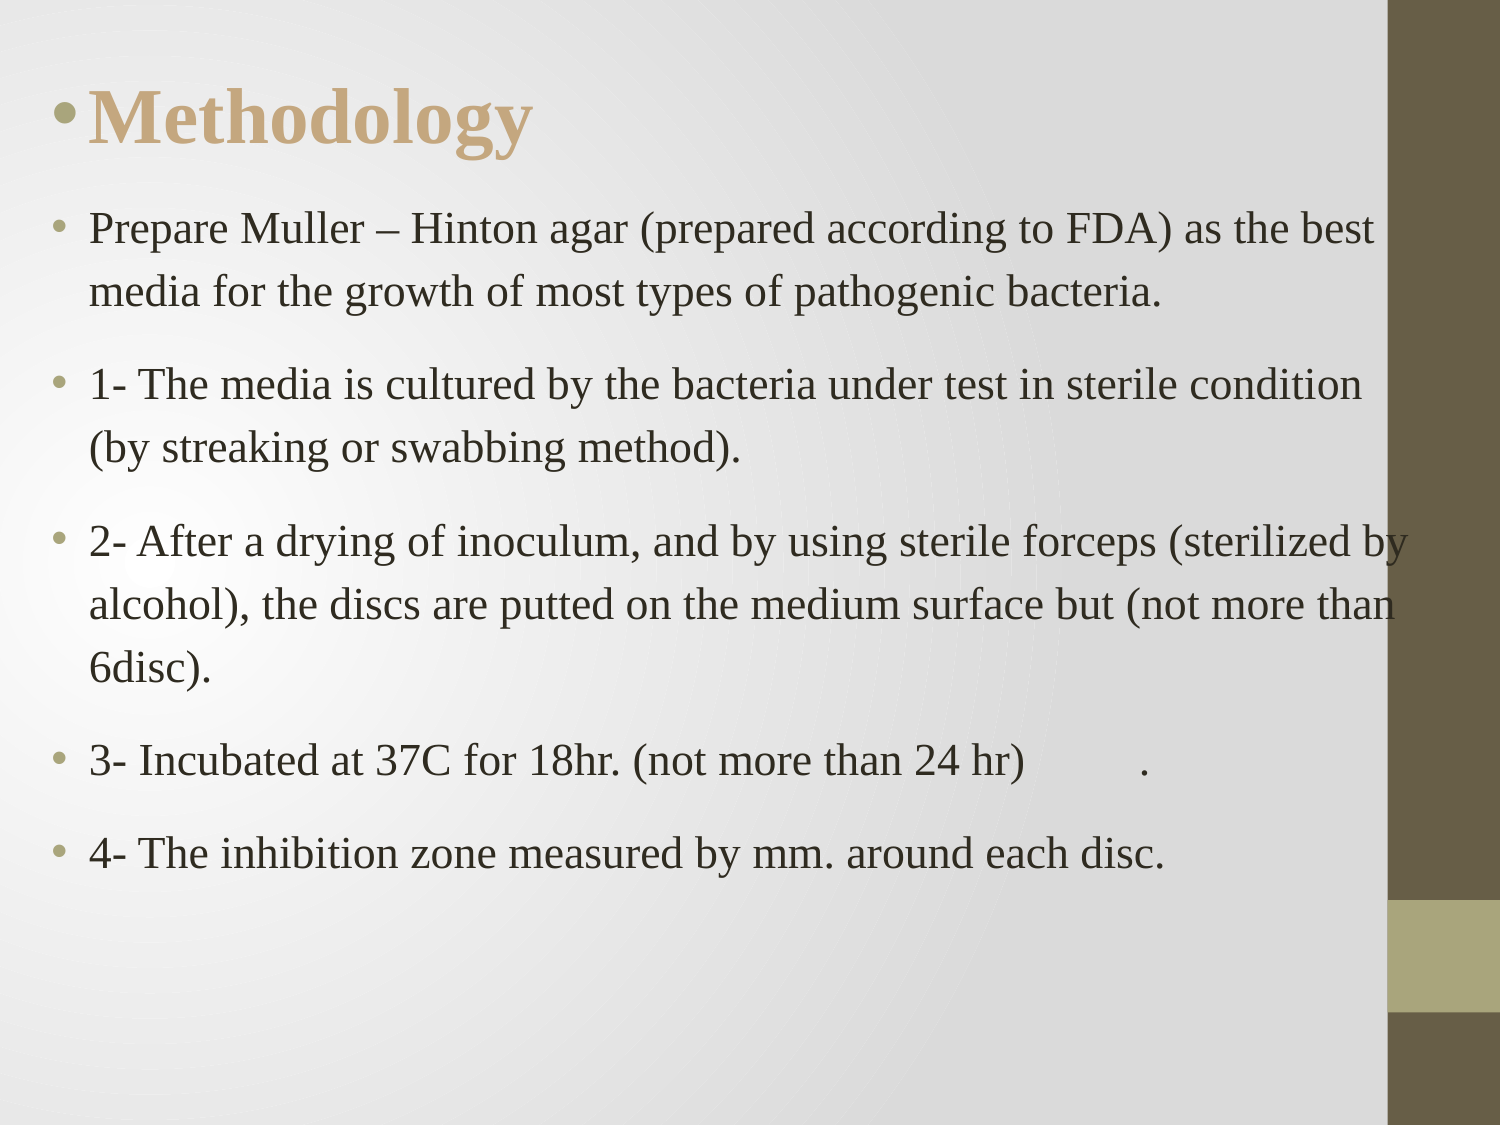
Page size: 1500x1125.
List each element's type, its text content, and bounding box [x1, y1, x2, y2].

list Methodology Prepare Muller – Hinton agar (prepared according to FDA) as the best media for the growth of most types of pathogenic bacteria. 1- The media is cultured by the bacteria under test in sterile condition (by streaking or swabbing method). 2- After a drying of inoculum, and by using sterile forceps (sterilized by alcohol), the discs are putted on the medium surface but (not more than 6disc). 3- Incubated at 37C for 18hr. (not more than 24 hr) . 4- The inhibition zone measured by mm. around each disc. [17, 42, 1425, 1083]
